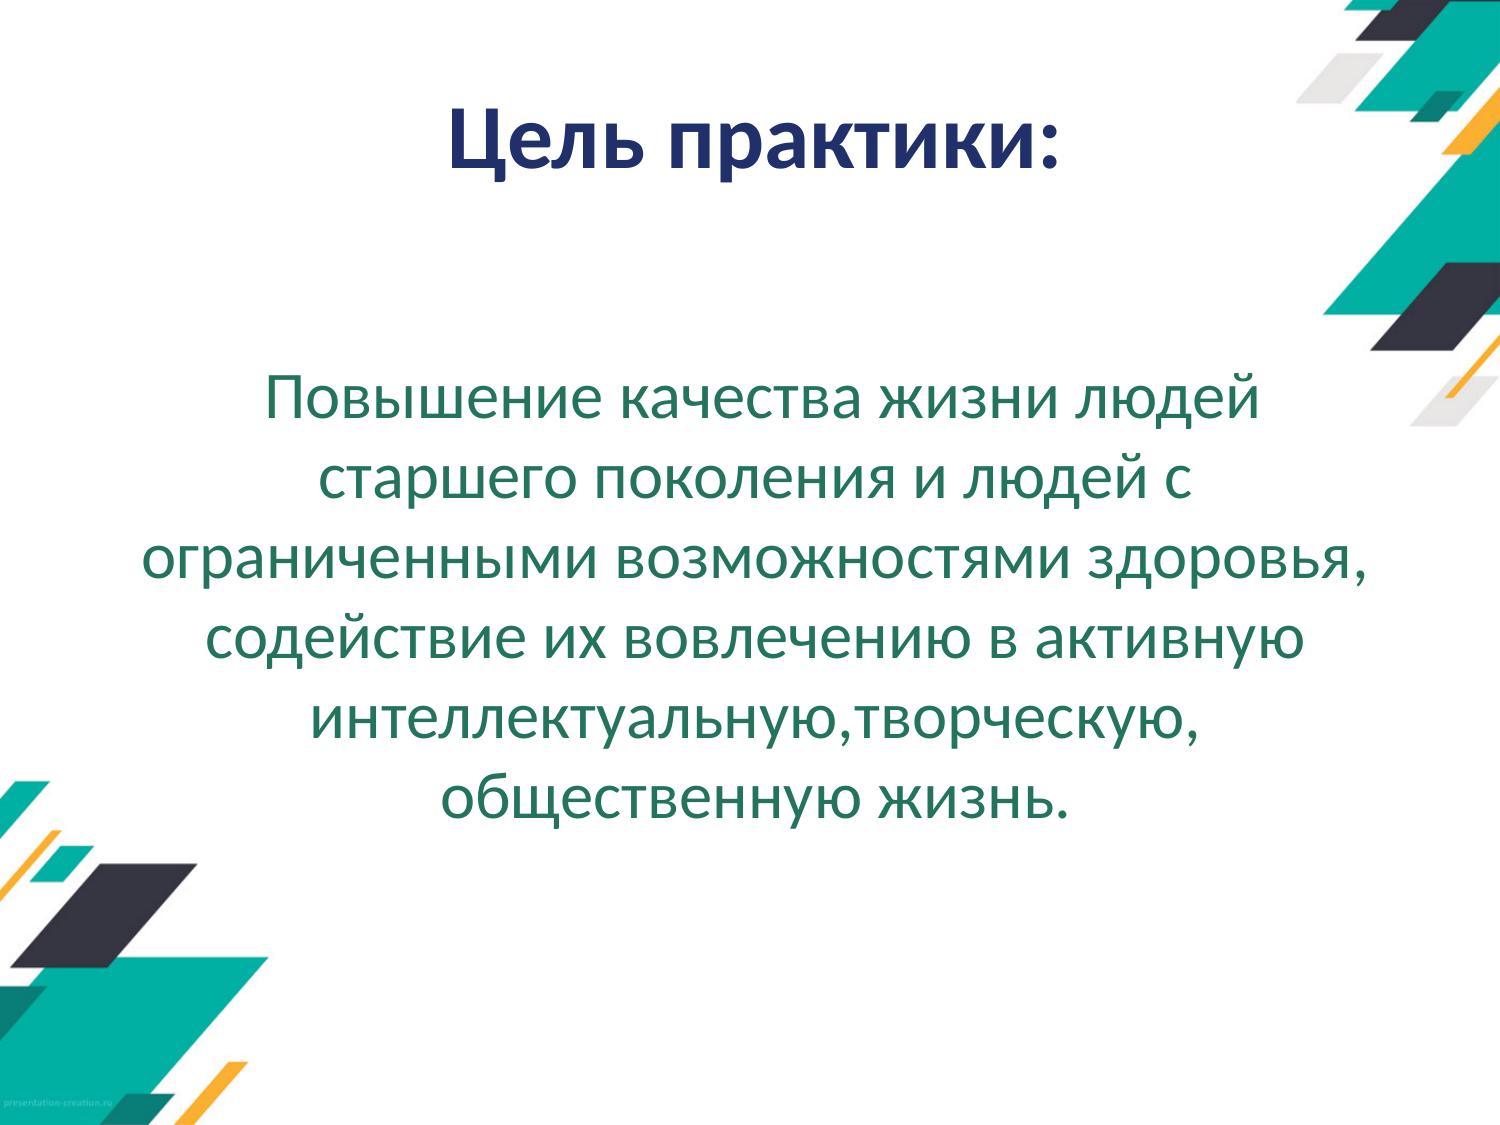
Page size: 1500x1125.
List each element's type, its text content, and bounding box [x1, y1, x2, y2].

title Цель практики: [29, 31, 1483, 233]
list Повышение качества жизни людей старшего поколения и людей с ограниченными возможностями здоровья, содействие их вовлечению в активную интеллектуальную,творческую, общественную жизнь. [119, 344, 1393, 781]
picture [0, 0, 1500, 1125]
